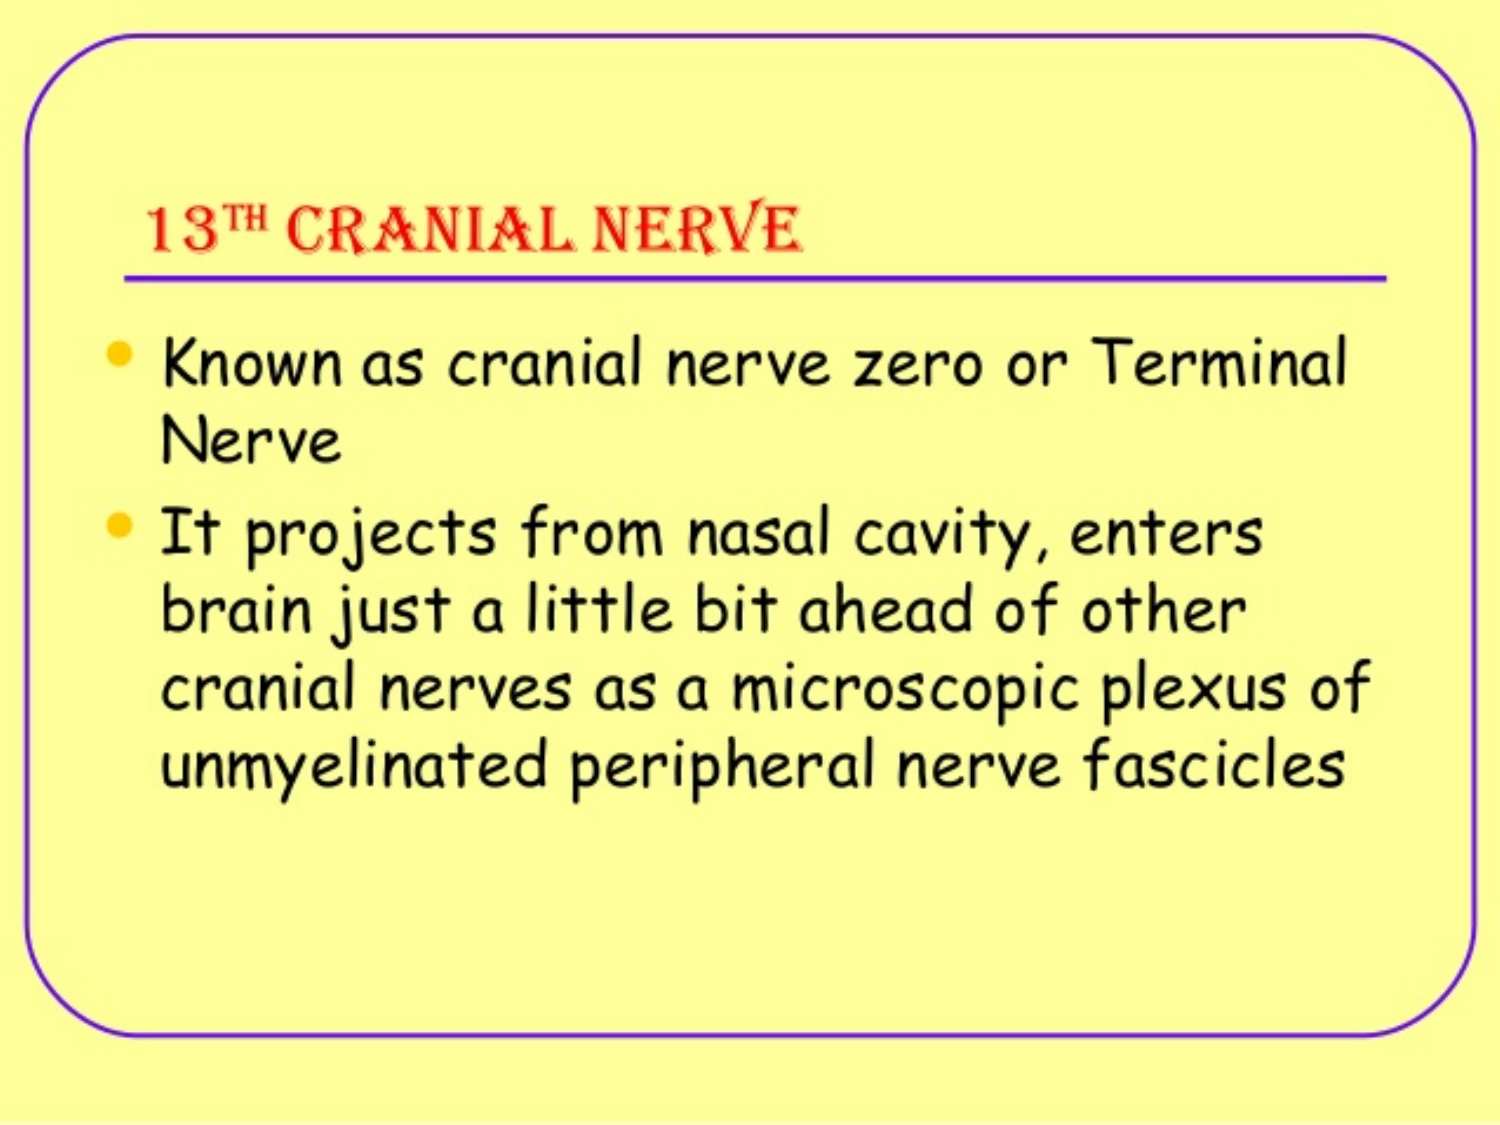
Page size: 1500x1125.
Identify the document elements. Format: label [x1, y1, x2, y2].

list [0, 0, 1500, 1125]
